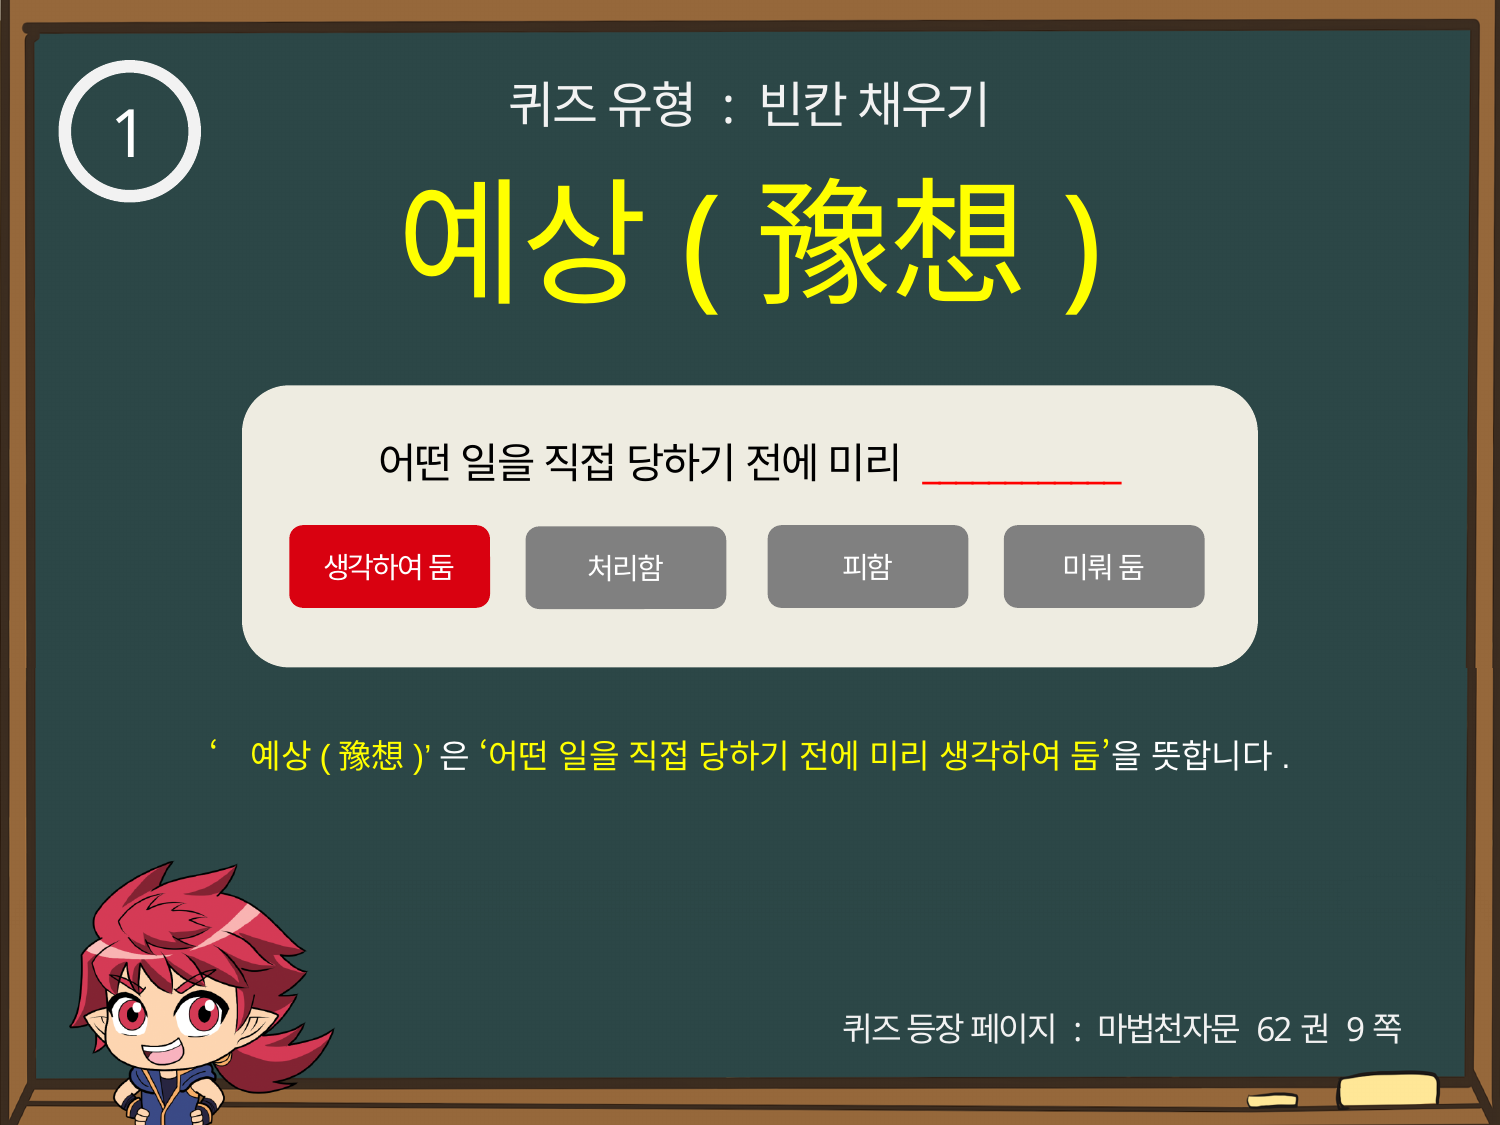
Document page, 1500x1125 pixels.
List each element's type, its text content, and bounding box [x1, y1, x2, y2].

text_box 피함 [765, 523, 971, 610]
text_box 1 [62, 64, 197, 199]
picture [0, 0, 1500, 1125]
text_box ‘예상(豫想)’은 ‘어떤 일을 직접 당하기 전에 미리 생각하여 둠’을 뜻합니다. [194, 728, 1306, 783]
text_box 예상(豫想) [382, 148, 1118, 329]
text_box 처리함 [523, 524, 729, 612]
text_box 퀴즈 등장 페이지 : 마법천자문 62권 9쪽 [827, 1001, 1426, 1056]
text_box 어떤 일을 직접 당하기 전에 미리 ____________ [239, 383, 1260, 670]
text_box 생각하여 둠 [287, 523, 493, 610]
text_box 미뤄 둠 [1001, 523, 1207, 610]
text_box 퀴즈 유형 : 빈칸 채우기 [493, 66, 1007, 142]
